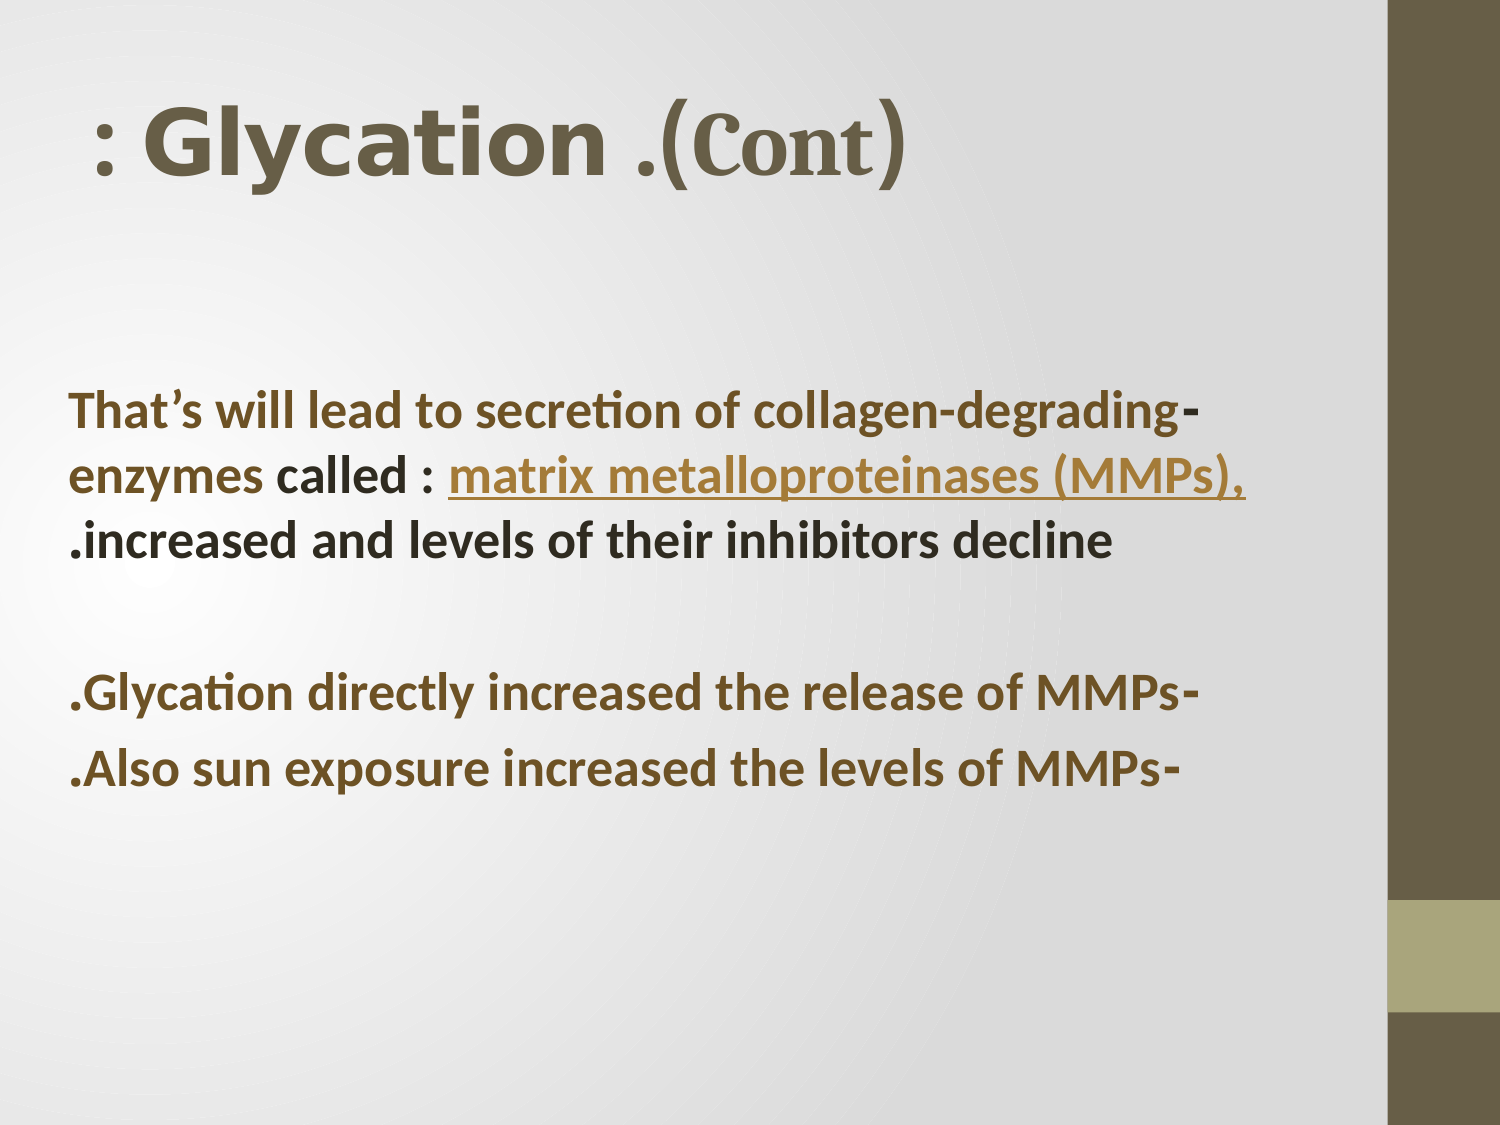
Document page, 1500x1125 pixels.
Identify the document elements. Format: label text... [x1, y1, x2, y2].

list -That’s will lead to secretion of collagen-degrading enzymes called : matrix metalloproteinases (MMPs), increased and levels of their inhibitors decline. -Glycation directly increased the release of MMPs. -Also sun exposure increased the levels of MMPs. [53, 219, 1325, 1071]
title (Cont). Glycation : [75, 45, 1325, 219]
